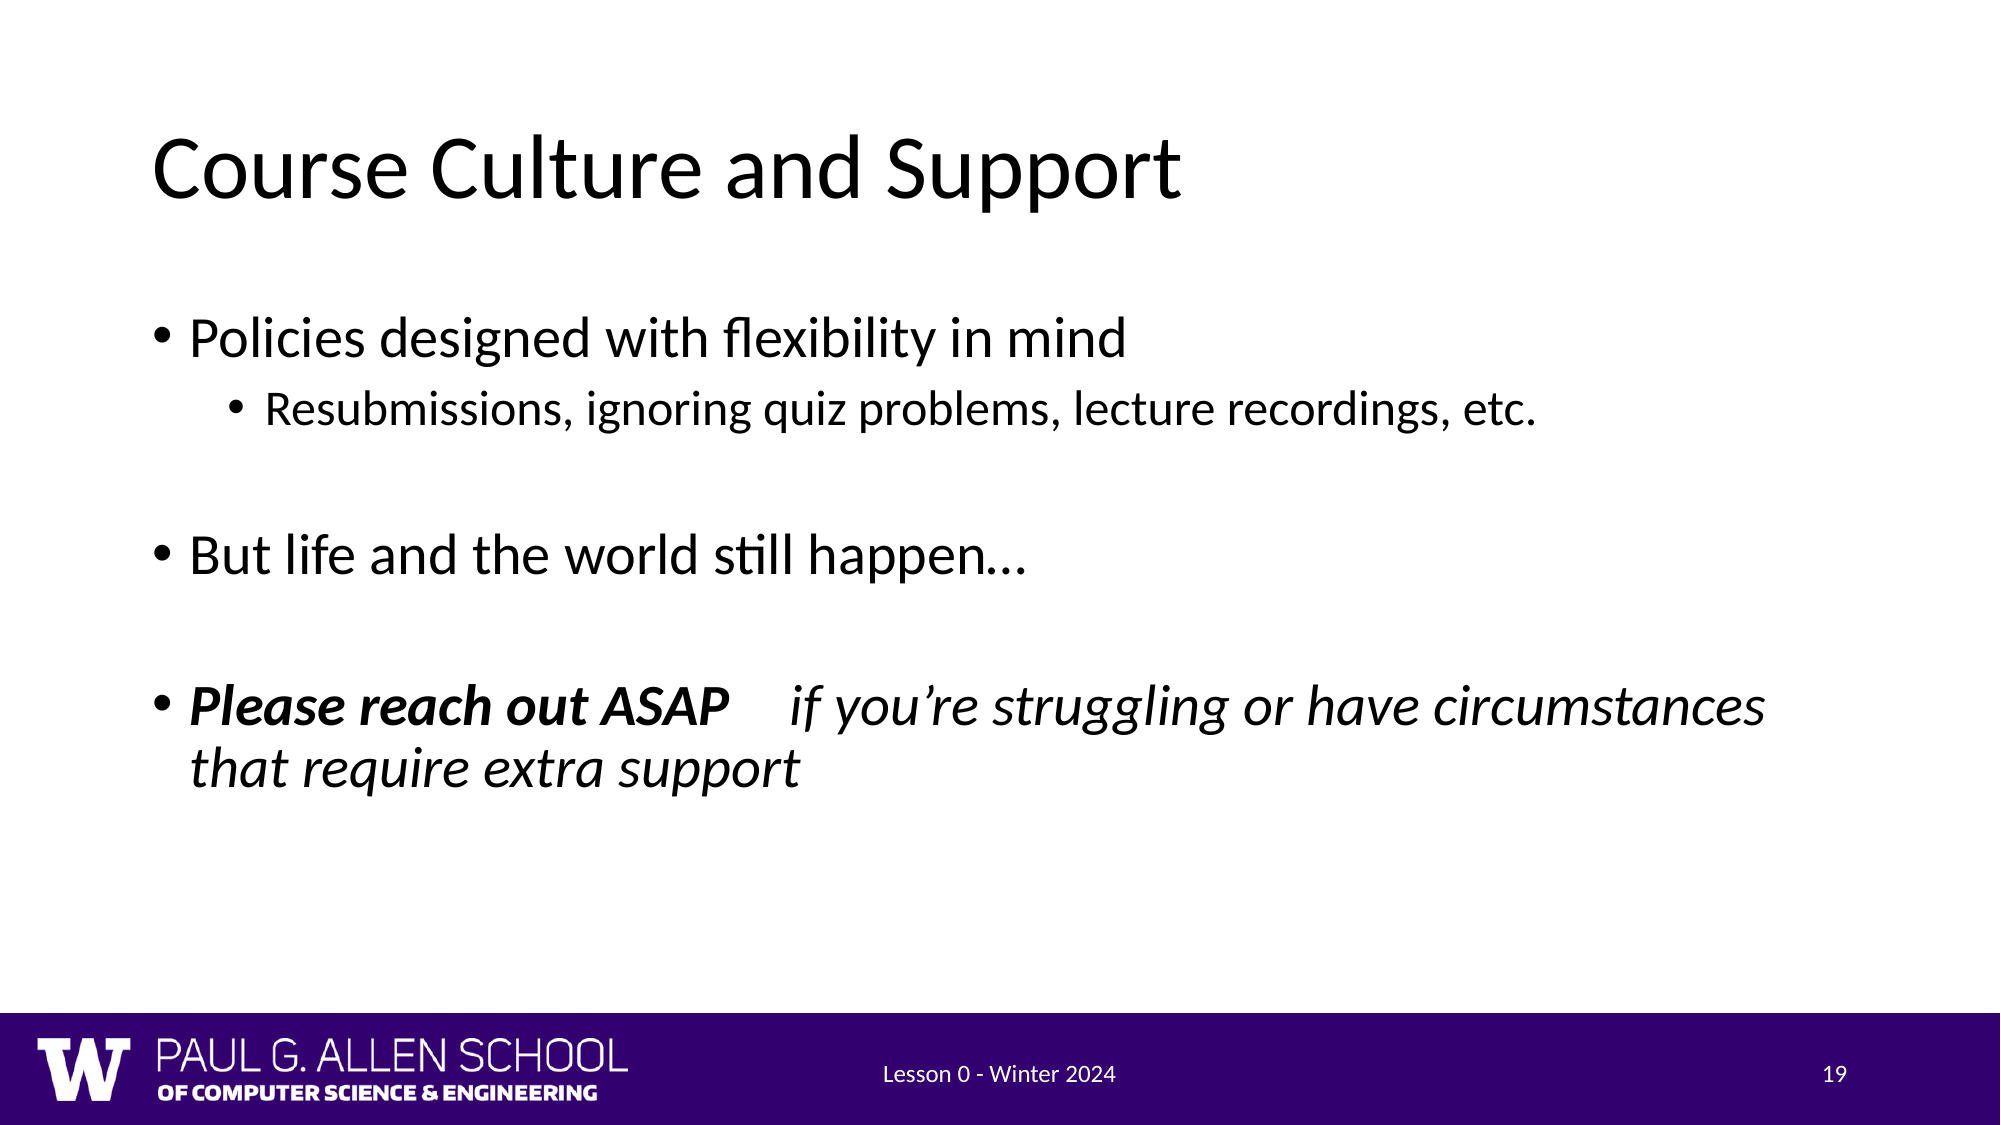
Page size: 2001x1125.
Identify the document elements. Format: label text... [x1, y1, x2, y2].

picture [0, 1013, 2000, 1125]
list Policies designed with flexibility in mind Resubmissions, ignoring quiz problems, lecture recordings, etc. But life and the world still happen… Please reach out ASAP if you’re struggling or have circumstances that require extra support [137, 299, 1863, 992]
slide_number 19 [1412, 1042, 1863, 1103]
footer Lesson 0 - Winter 2024 [662, 1042, 1338, 1103]
title Course Culture and Support [137, 59, 1863, 278]
